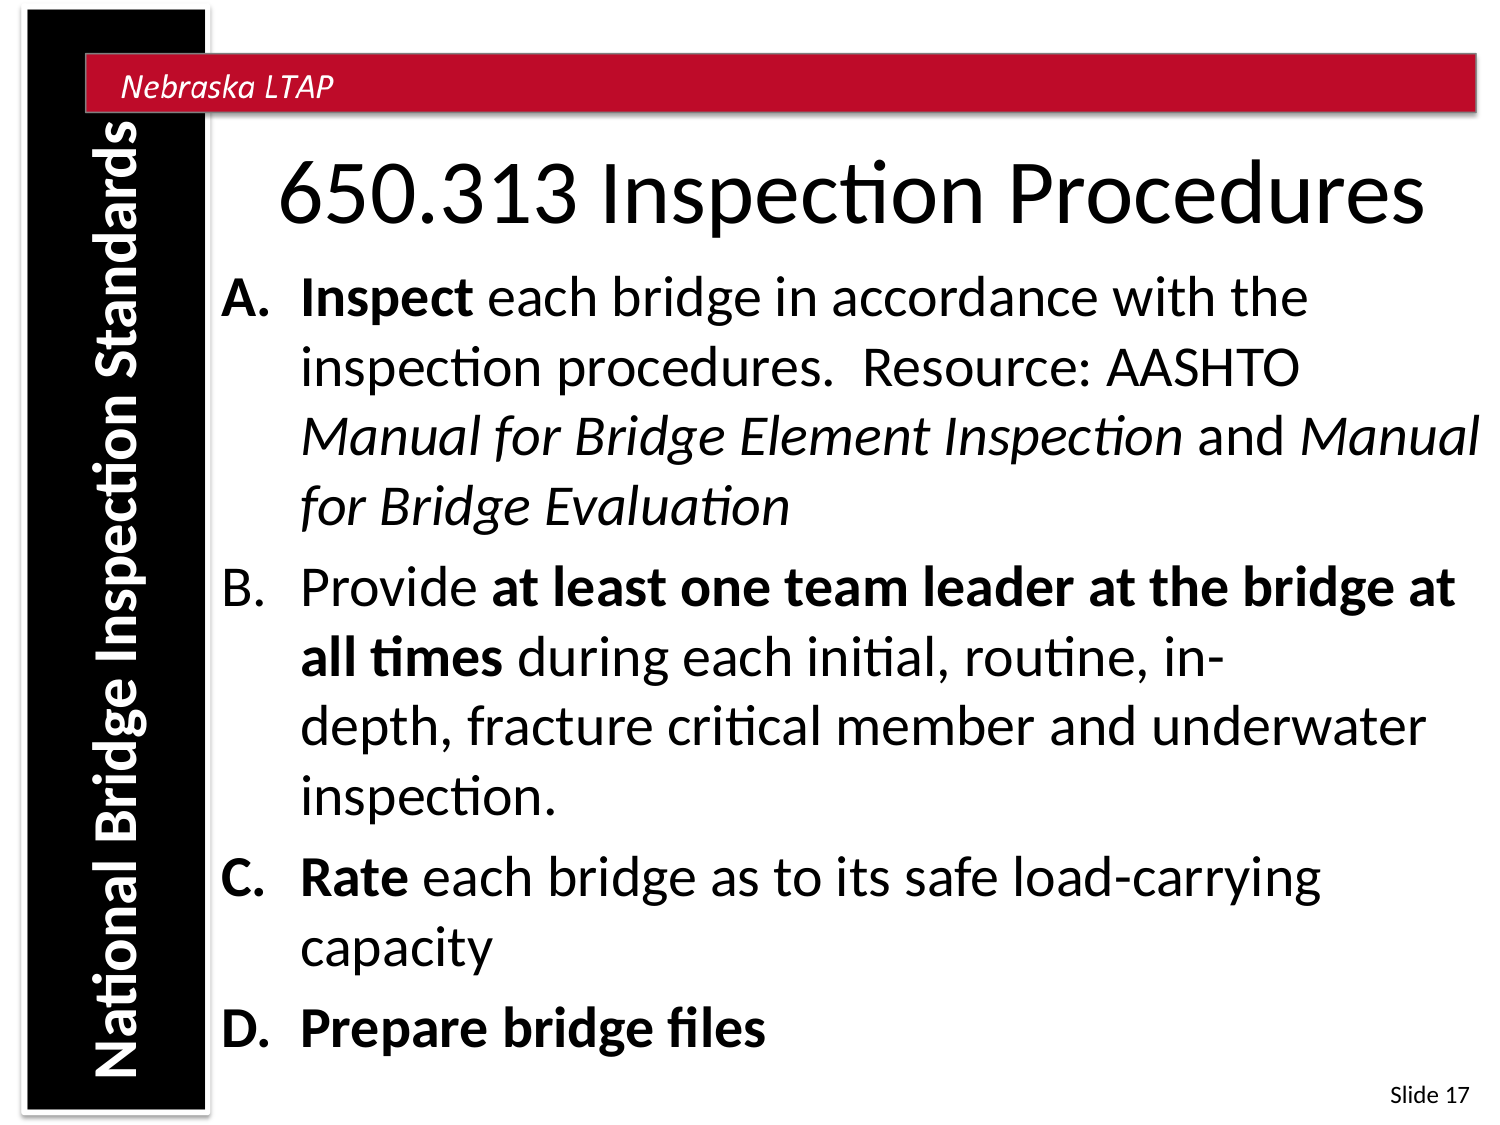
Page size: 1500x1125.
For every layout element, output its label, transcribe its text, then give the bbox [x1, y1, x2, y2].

slide_number Slide 17 [1321, 1071, 1486, 1125]
text_box 650.313 Inspection Procedures [206, 124, 1500, 250]
text_box Inspect each bridge in accordance with the inspection procedures. Resource: AASHTO Manual for Bridge Element Inspection and Manual for Bridge Evaluation Provide at least one team leader at the bridge at all times during each initial, routine, in-depth, fracture critical member and underwater inspection. Rate each bridge as to its safe load-carrying capacity Prepare bridge files [206, 250, 1500, 1071]
text_box National Bridge Inspection Standards [66, 105, 157, 1110]
picture [14, 0, 1483, 1125]
